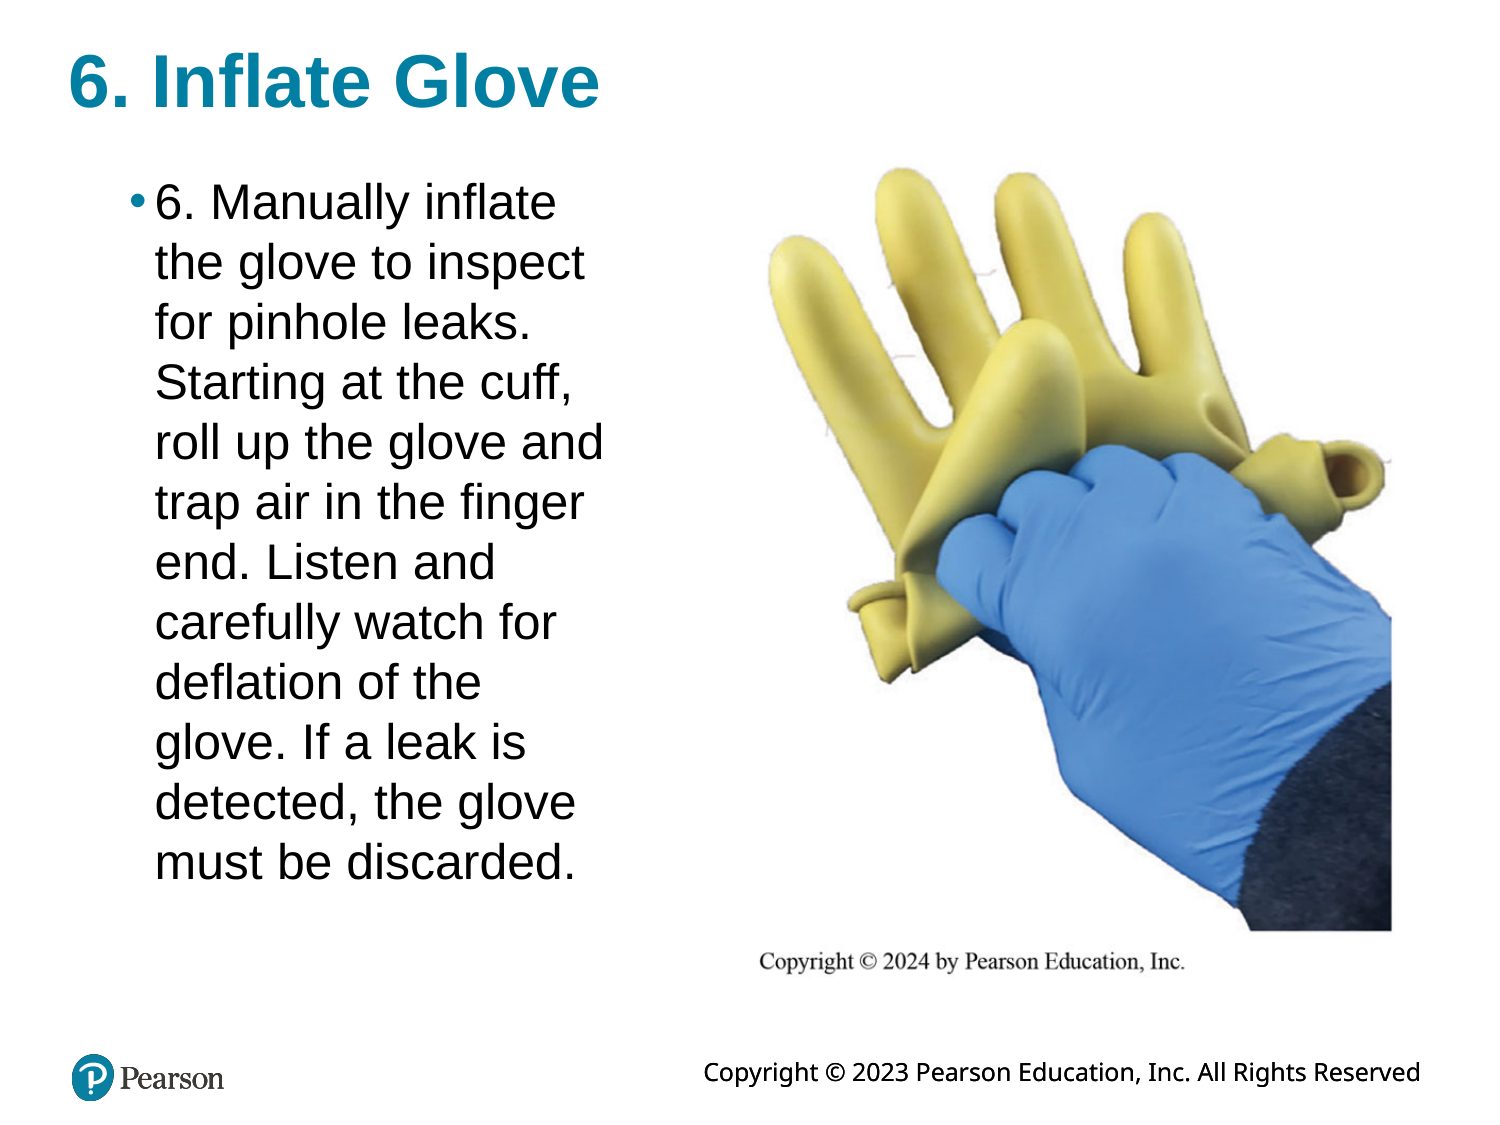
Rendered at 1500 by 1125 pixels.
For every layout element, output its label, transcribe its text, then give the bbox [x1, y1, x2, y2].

title 6. Inflate Glove [68, 24, 1419, 131]
list 6. Manually inflate the glove to inspect for pinhole leaks. Starting at the cuff, roll up the glove and trap air in the finger end. Listen and carefully watch for deflation of the glove. If a leak is detected, the glove must be discarded. [112, 162, 607, 905]
picture [80, 1063, 106, 1088]
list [758, 162, 1395, 978]
picture [72, 1088, 83, 1101]
picture [72, 1054, 87, 1070]
picture [98, 1054, 224, 1101]
